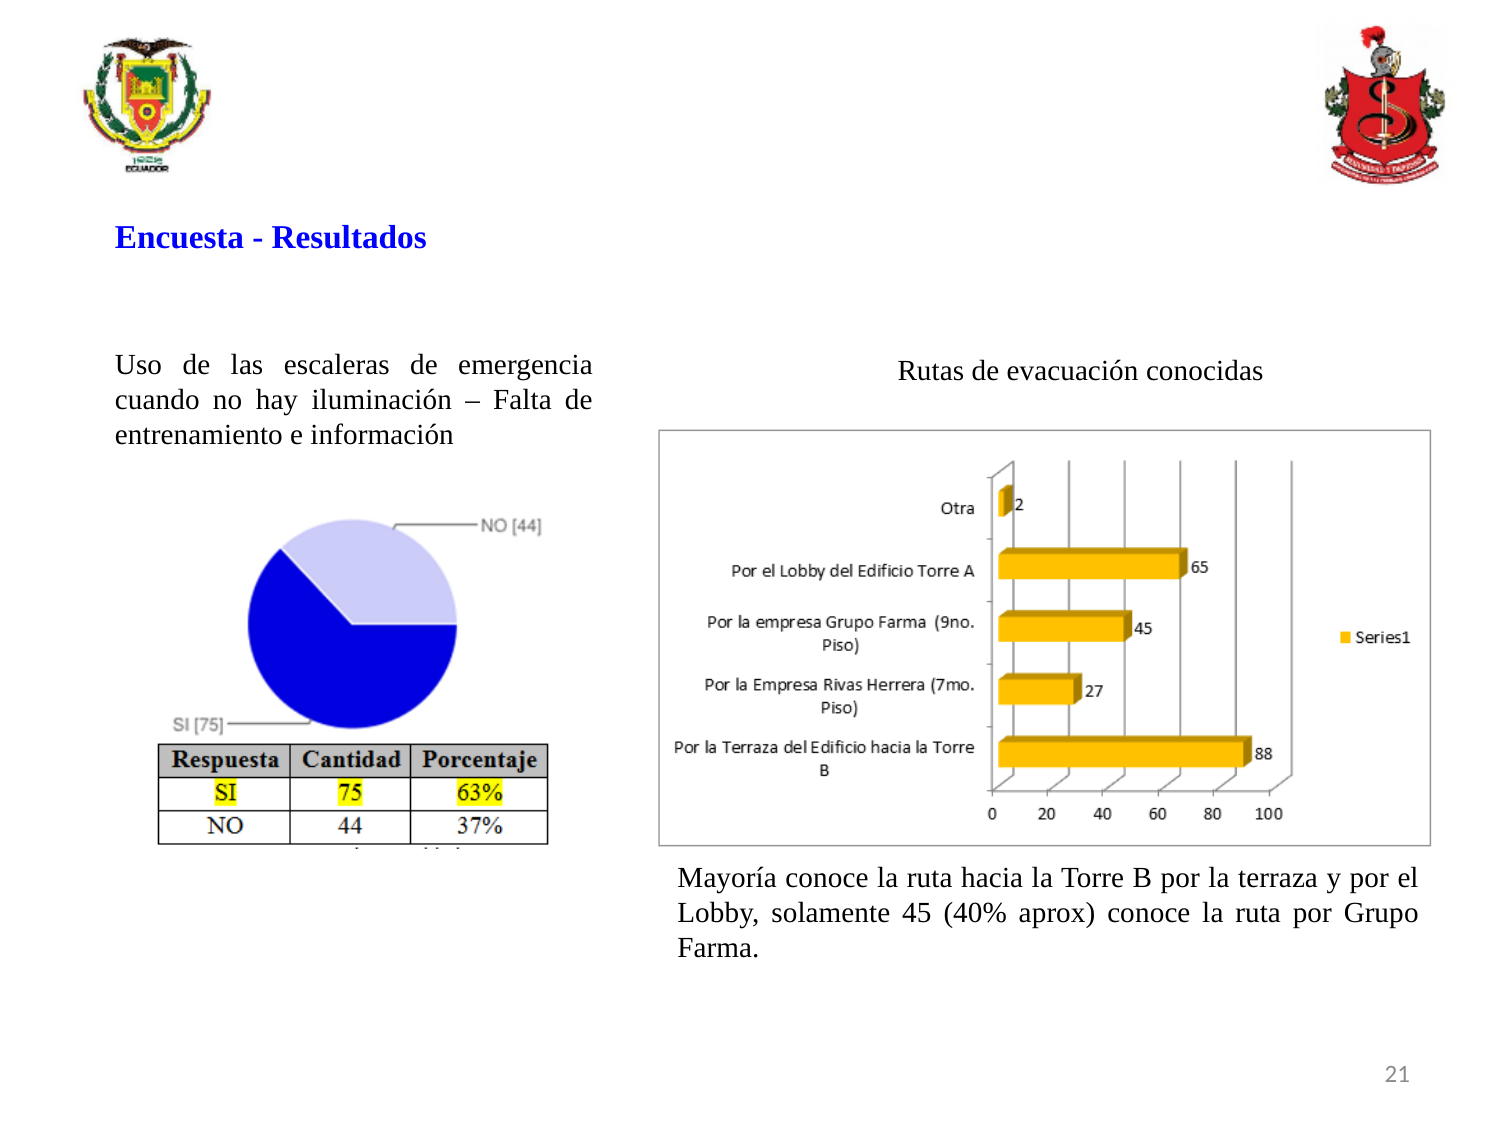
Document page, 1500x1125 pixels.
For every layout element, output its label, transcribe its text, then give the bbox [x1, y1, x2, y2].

slide_number 21 [1074, 1042, 1425, 1103]
text_box Encuesta - Resultados [100, 208, 1405, 263]
picture [76, 30, 219, 174]
text_box Rutas de evacuación conocidas [868, 343, 1294, 394]
picture [139, 503, 554, 850]
text_box Mayoría conoce la ruta hacia la Torre B por la terraza y por el Lobby, solamente 45 (40% aprox) conoce la ruta por Grupo Farma. [662, 857, 1435, 971]
picture [1316, 16, 1453, 188]
text_box Uso de las escaleras de emergencia cuando no hay iluminación – Falta de entrenamiento e información [100, 338, 609, 458]
picture [655, 426, 1435, 850]
